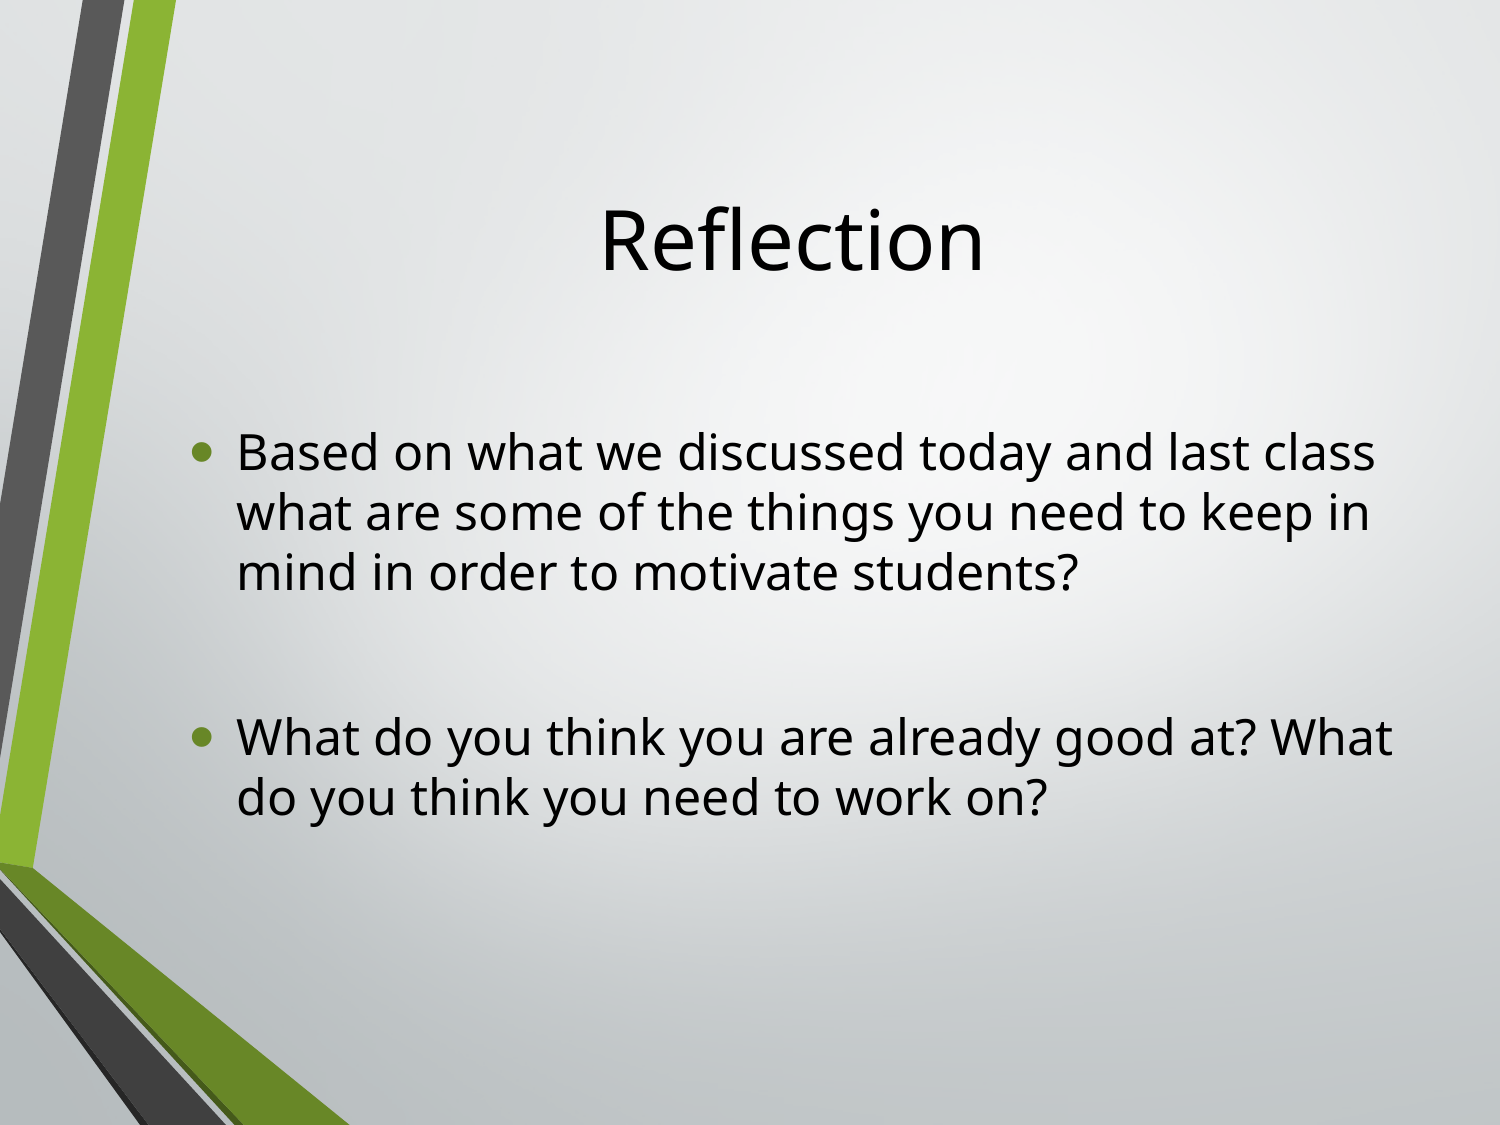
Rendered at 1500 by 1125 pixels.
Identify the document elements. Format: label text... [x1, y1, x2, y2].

title Reflection [161, 75, 1425, 400]
list Based on what we discussed today and last class what are some of the things you need to keep in mind in order to motivate students? What do you think you are already good at? What do you think you need to work on? [174, 350, 1439, 897]
